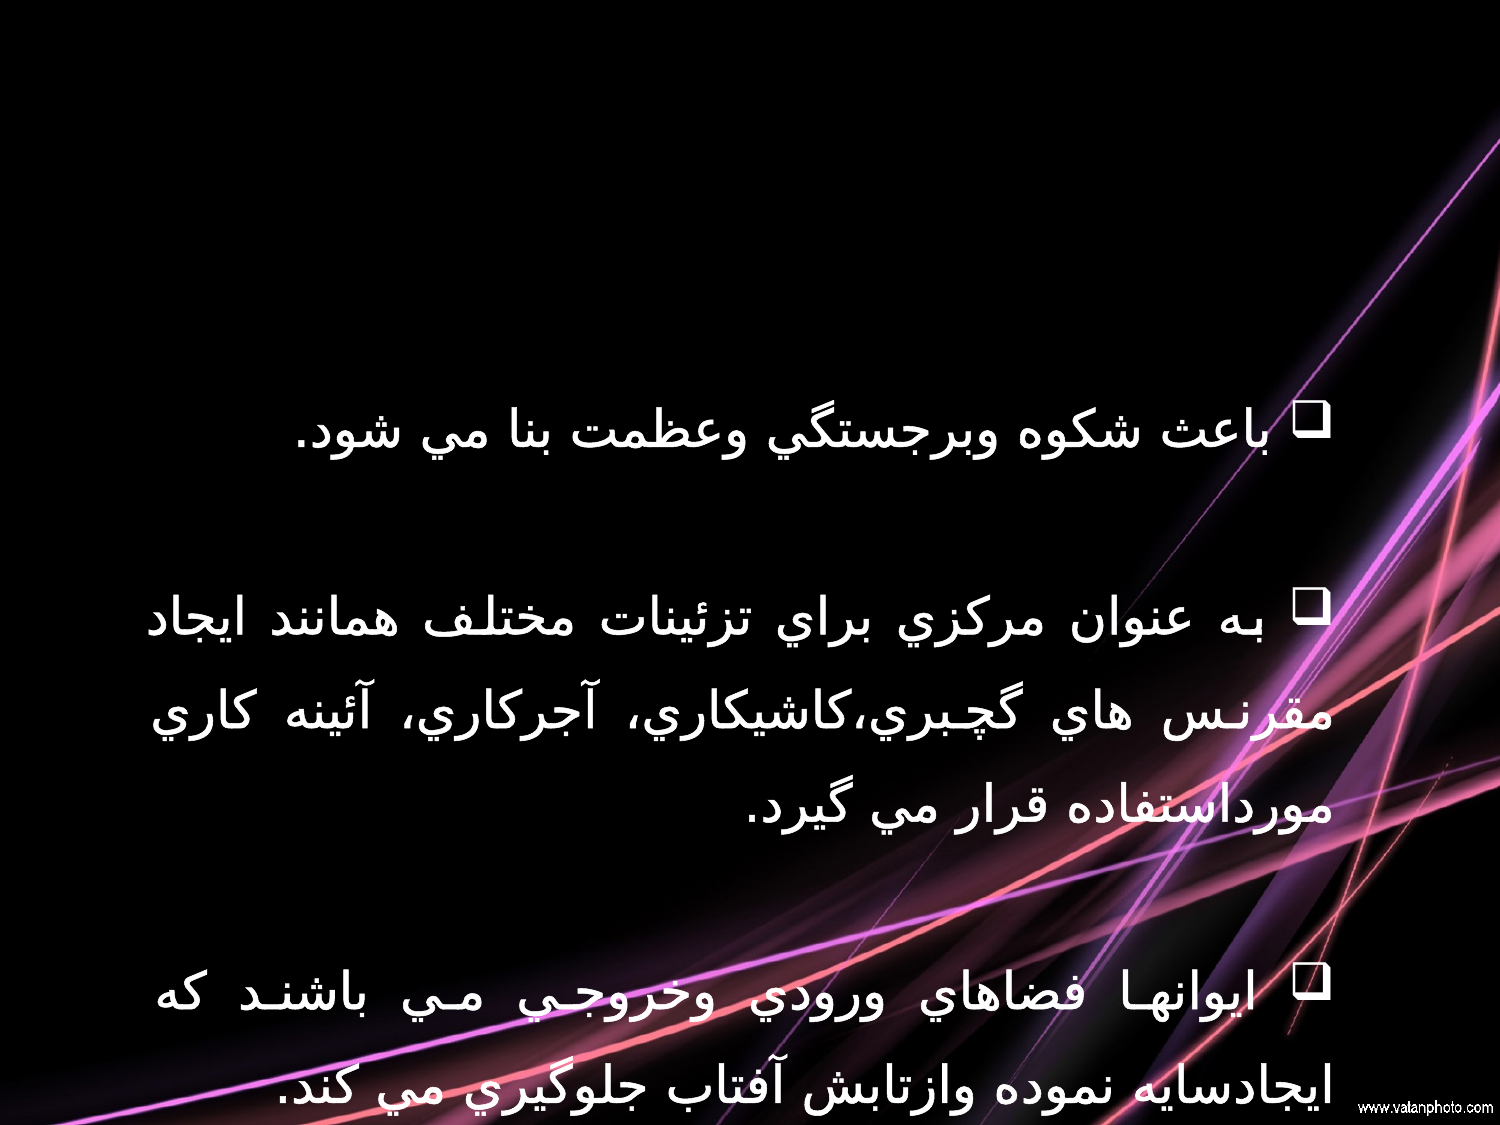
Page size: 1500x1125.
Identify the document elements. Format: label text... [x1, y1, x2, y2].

text_box مزاياي ايوان ها : باعث شكوه وبرجستگي وعظمت بنا مي شود. به عنوان مركزي براي تزئينات مختلف همانند ايجاد مقرنس هاي گچبري،كاشيكاري، آجركاري، آئينه كاري مورداستفاده قرار مي گيرد. ايوانها فضاهاي ورودي وخروجي مي باشند که ايجادسايه نموده وازتابش آفتاب جلوگيري مي كند. [125, 75, 1350, 1121]
picture [0, 0, 1500, 1125]
